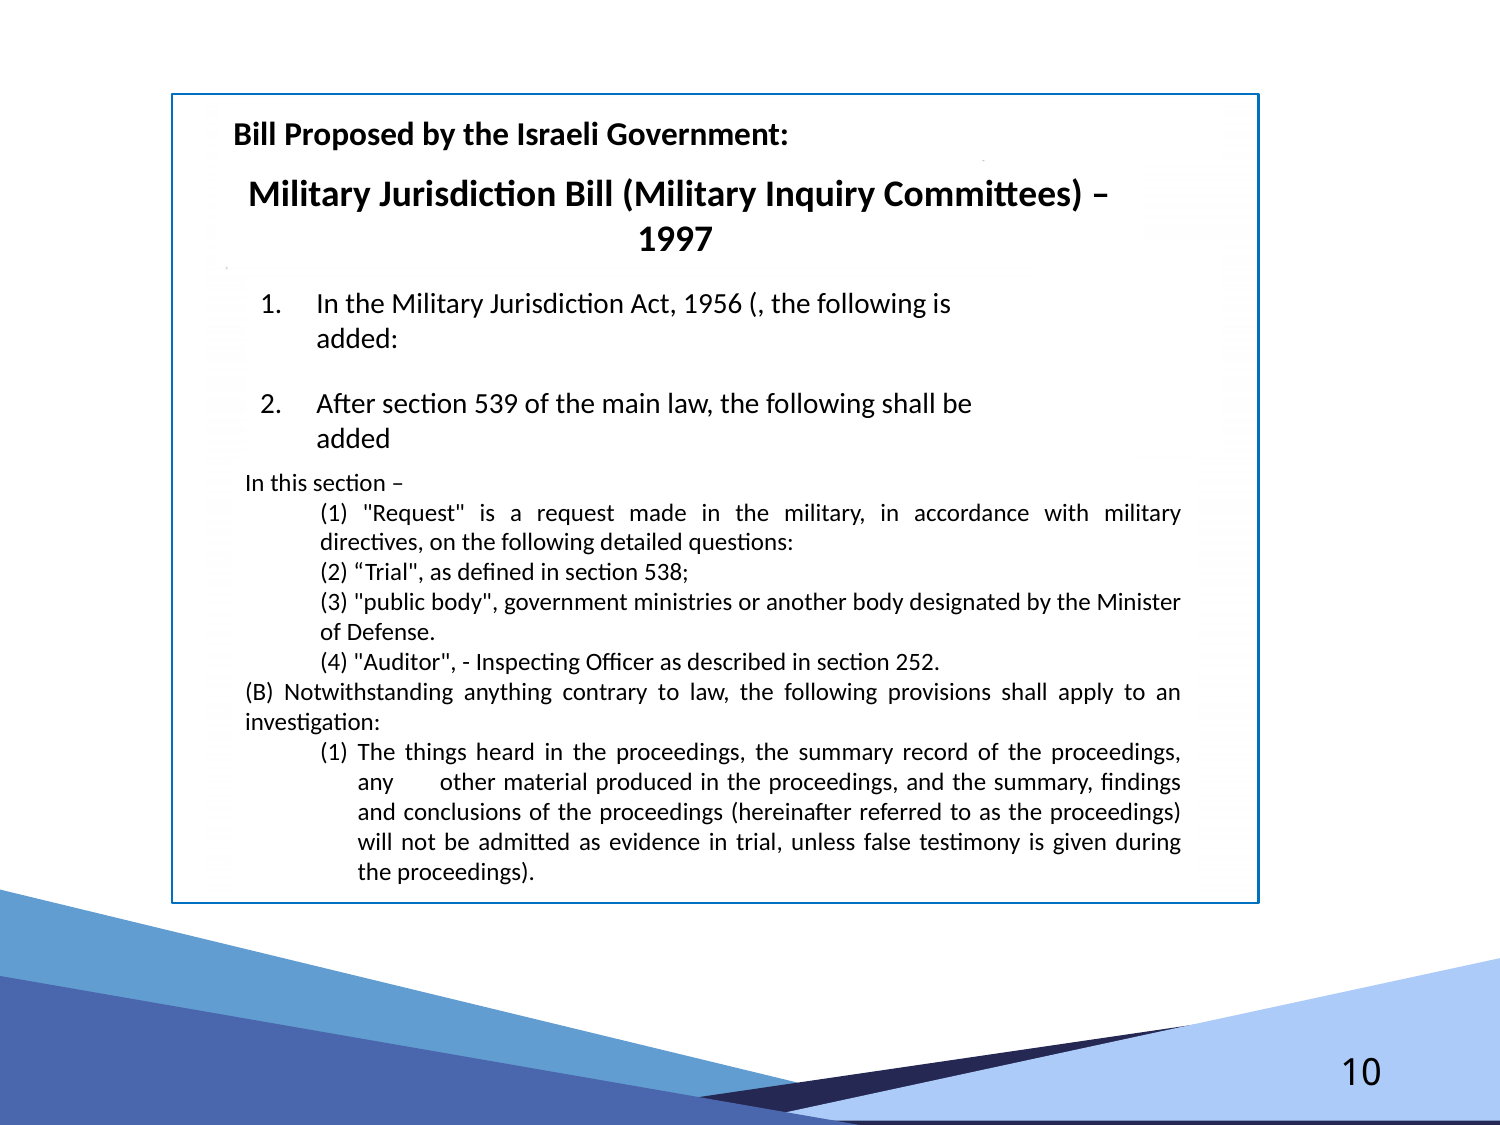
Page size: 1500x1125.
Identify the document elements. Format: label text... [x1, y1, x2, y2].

slide_number 10 [1059, 1042, 1397, 1103]
picture [173, 95, 1258, 903]
